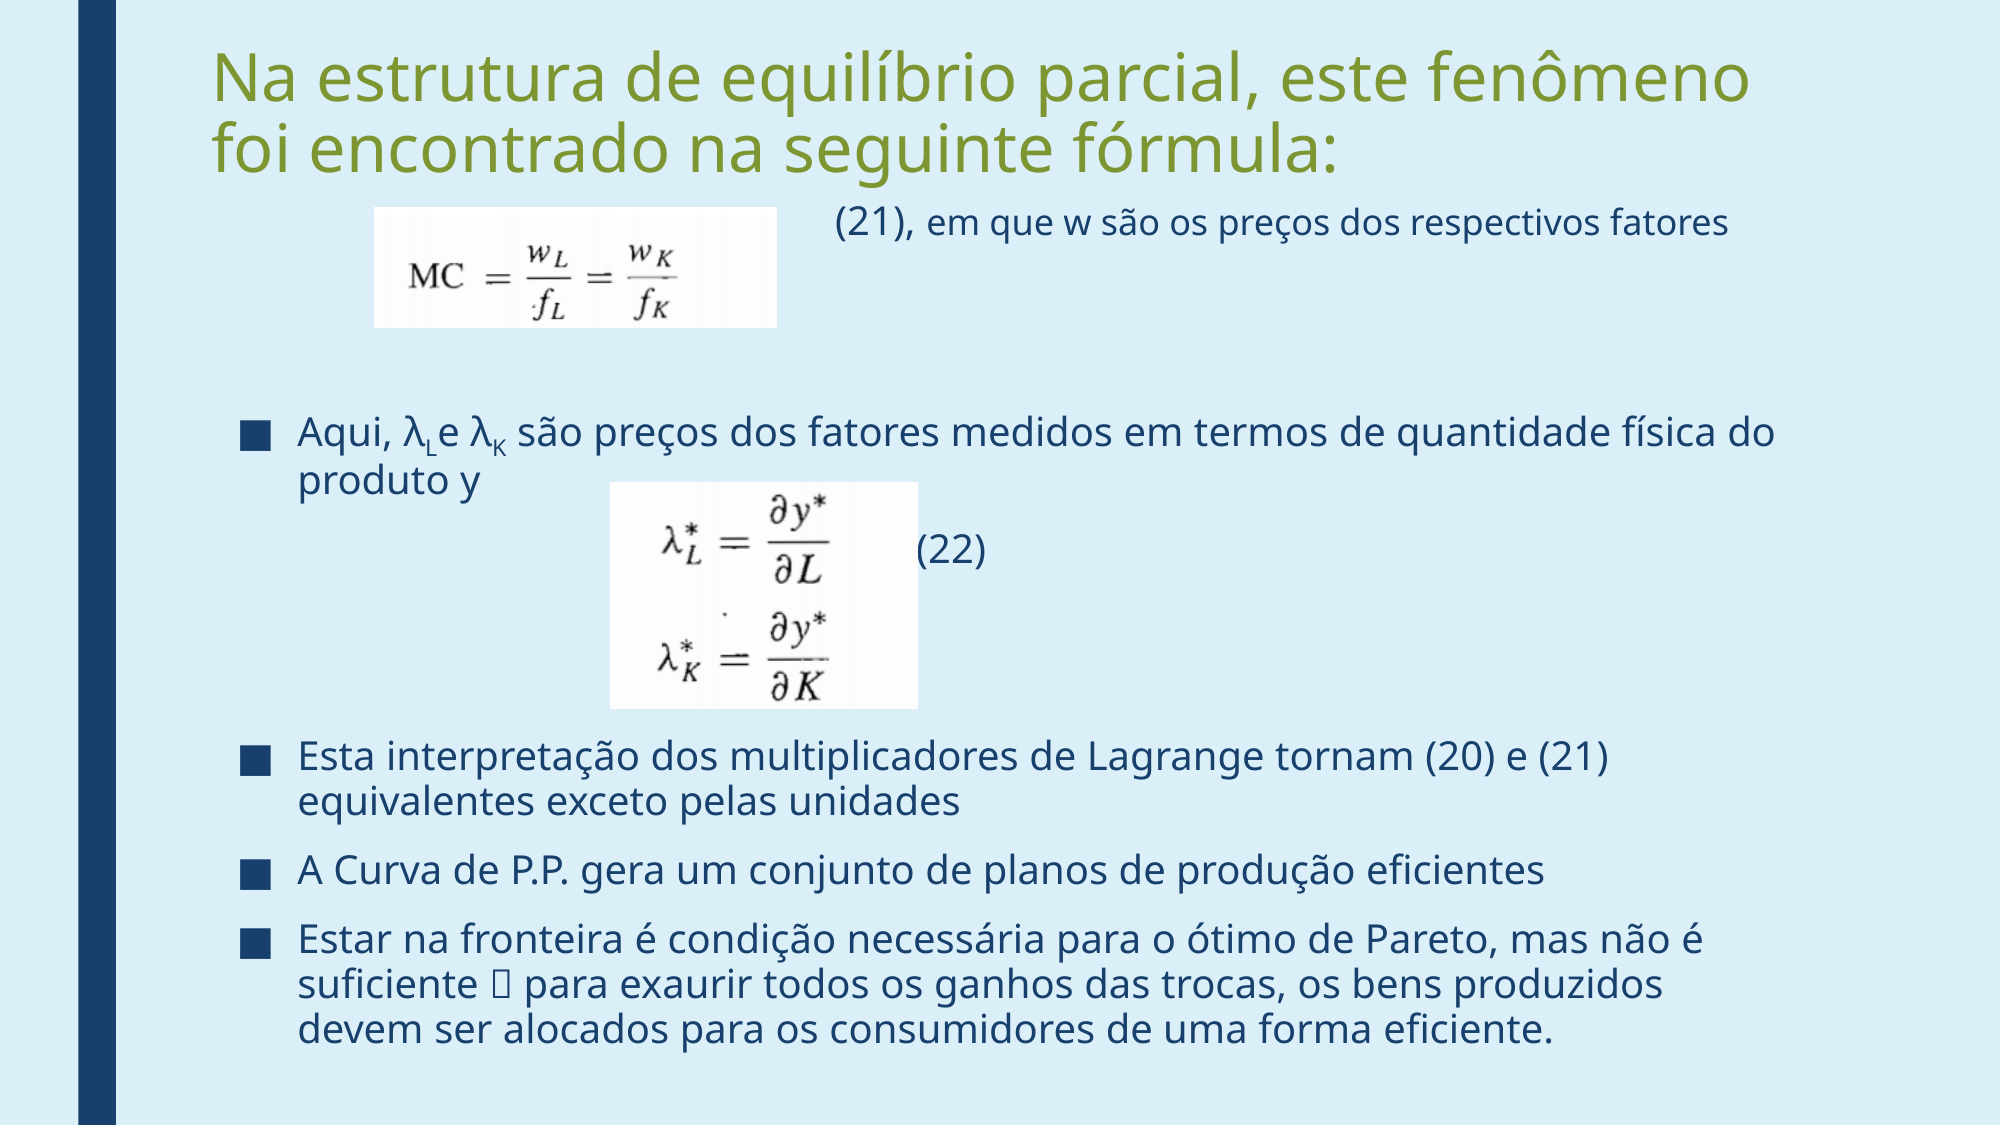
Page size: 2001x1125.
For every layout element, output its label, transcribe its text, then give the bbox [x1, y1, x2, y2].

title Na estrutura de equilíbrio parcial, este fenômeno foi encontrado na seguinte fórmula: [195, 36, 1771, 281]
picture [610, 482, 918, 709]
picture [374, 207, 777, 328]
list (21), em que w são os preços dos respectivos fatores Aqui, λLe λK são preços dos fatores medidos em termos de quantidade física do produto y (22) Esta interpretação dos multiplicadores de Lagrange tornam (20) e (21) equivalentes exceto pelas unidades A Curva de P.P. gera um conjunto de planos de produção eficientes Estar na fronteira é condição necessária para o ótimo de Pareto, mas não é suficiente  para exaurir todos os ganhos das trocas, os bens produzidos devem ser alocados para os consumidores de uma forma eficiente. [221, 191, 1797, 1072]
